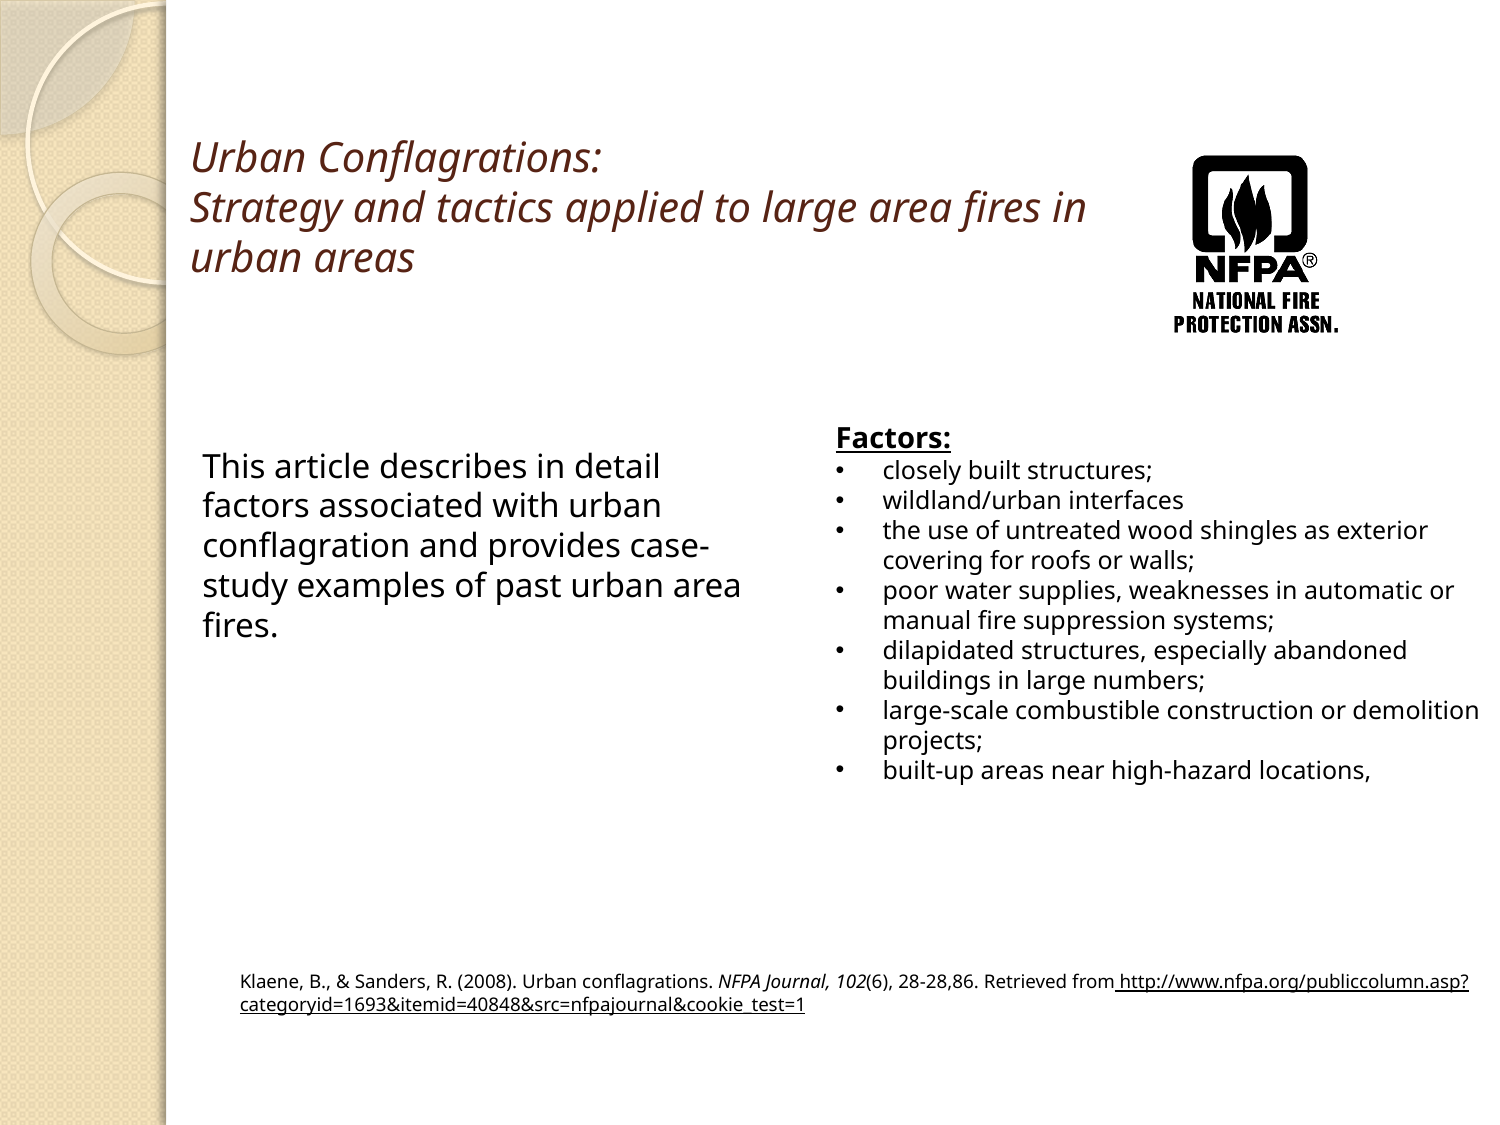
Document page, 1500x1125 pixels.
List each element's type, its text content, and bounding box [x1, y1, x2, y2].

list This article describes in detail factors associated with urban conflagration and provides case-study examples of past urban area fires. [187, 437, 763, 1093]
title Urban Conflagrations: Strategy and tactics applied to large area fires in urban areas [174, 112, 1188, 300]
picture [1161, 149, 1350, 338]
text_box Klaene, B., & Sanders, R. (2008). Urban conflagrations. NFPA Journal, 102(6), 28-28,86. Retrieved from http://www.nfpa.org/publiccolumn.asp?categoryid=1693&itemid=40848&src=nfpajournal&cookie_test=1 [225, 962, 1500, 1068]
text_box Factors: closely built structures; wildland/urban interfaces the use of untreated wood shingles as exterior covering for roofs or walls; poor water supplies, weaknesses in automatic or manual fire suppression systems; dilapidated structures, especially abandoned buildings in large numbers; large-scale combustible construction or demolition projects; built-up areas near high-hazard locations, [820, 412, 1496, 792]
